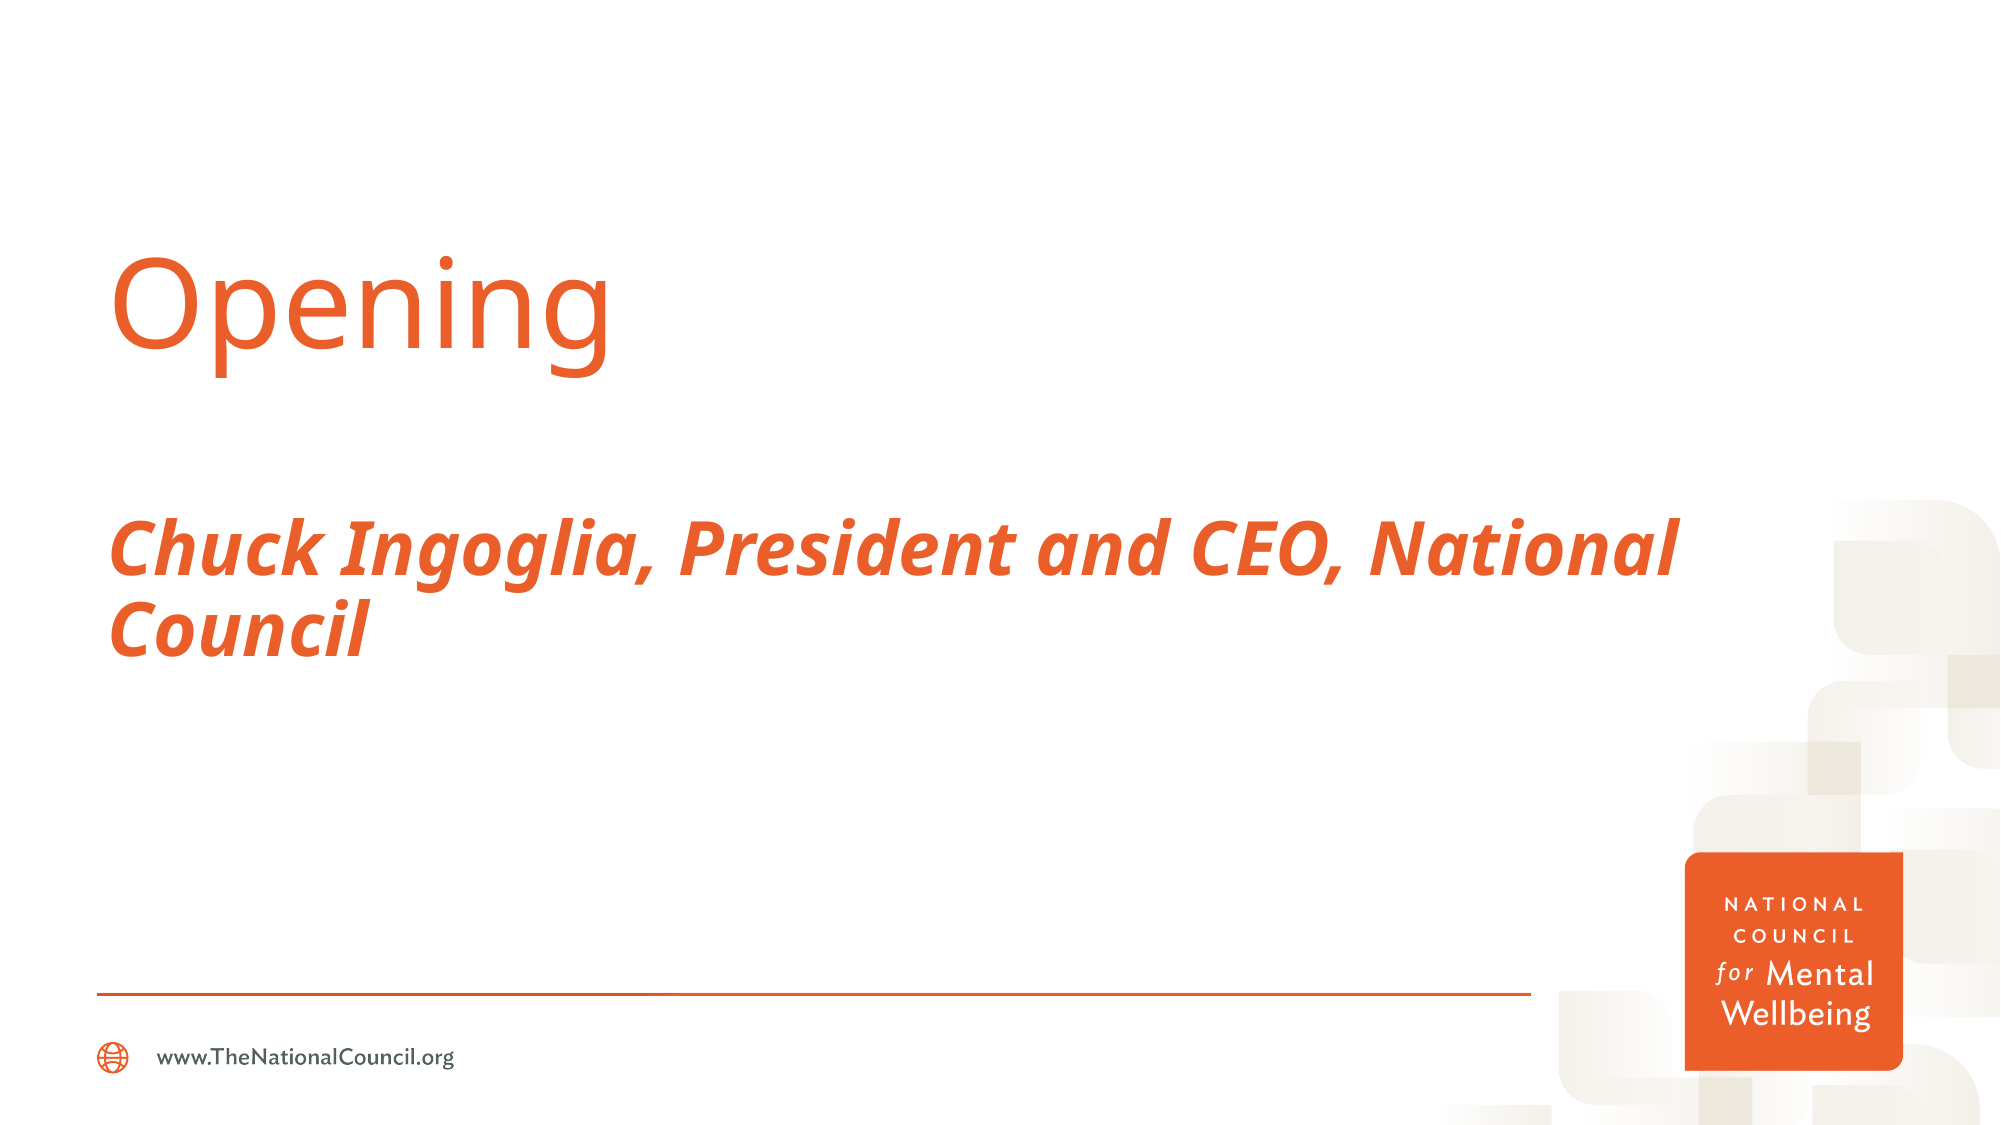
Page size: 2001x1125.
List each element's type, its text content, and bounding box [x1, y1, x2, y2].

picture [0, 0, 2000, 1125]
title Opening Chuck Ingoglia, President and CEO, National Council [92, 300, 1815, 612]
